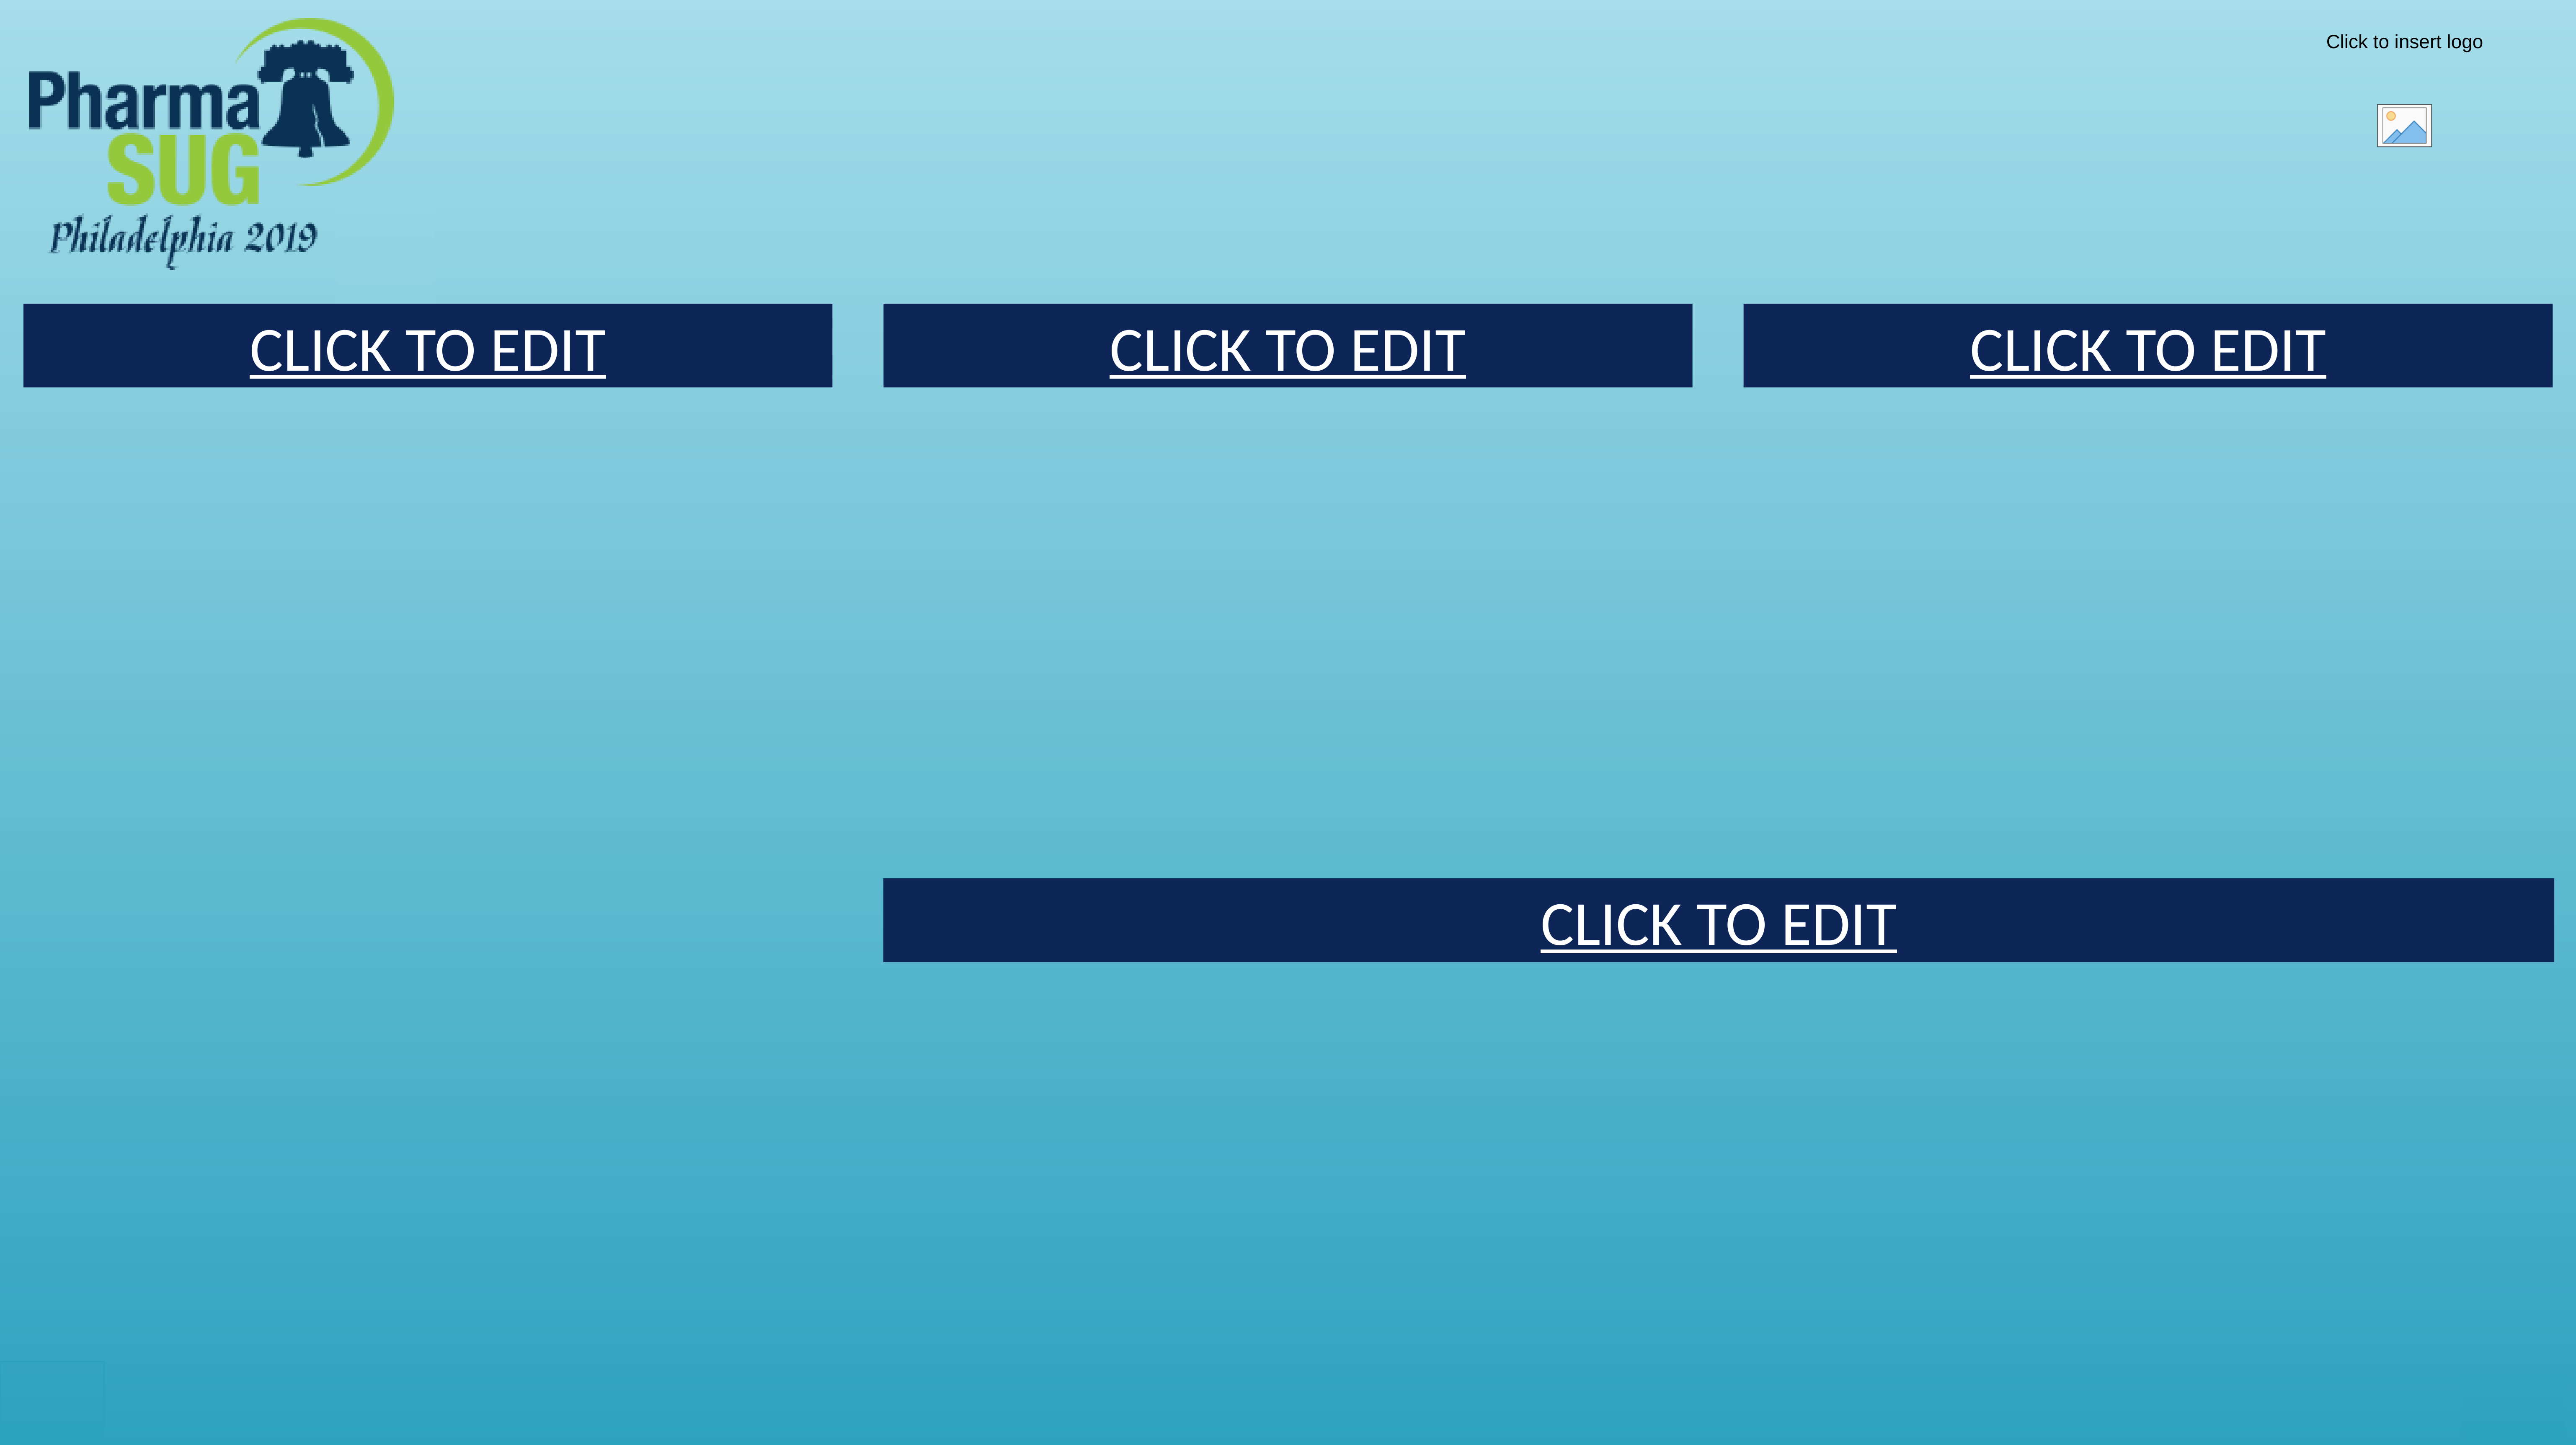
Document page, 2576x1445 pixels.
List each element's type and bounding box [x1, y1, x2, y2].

picture [2254, 26, 2555, 226]
picture [29, 18, 394, 270]
